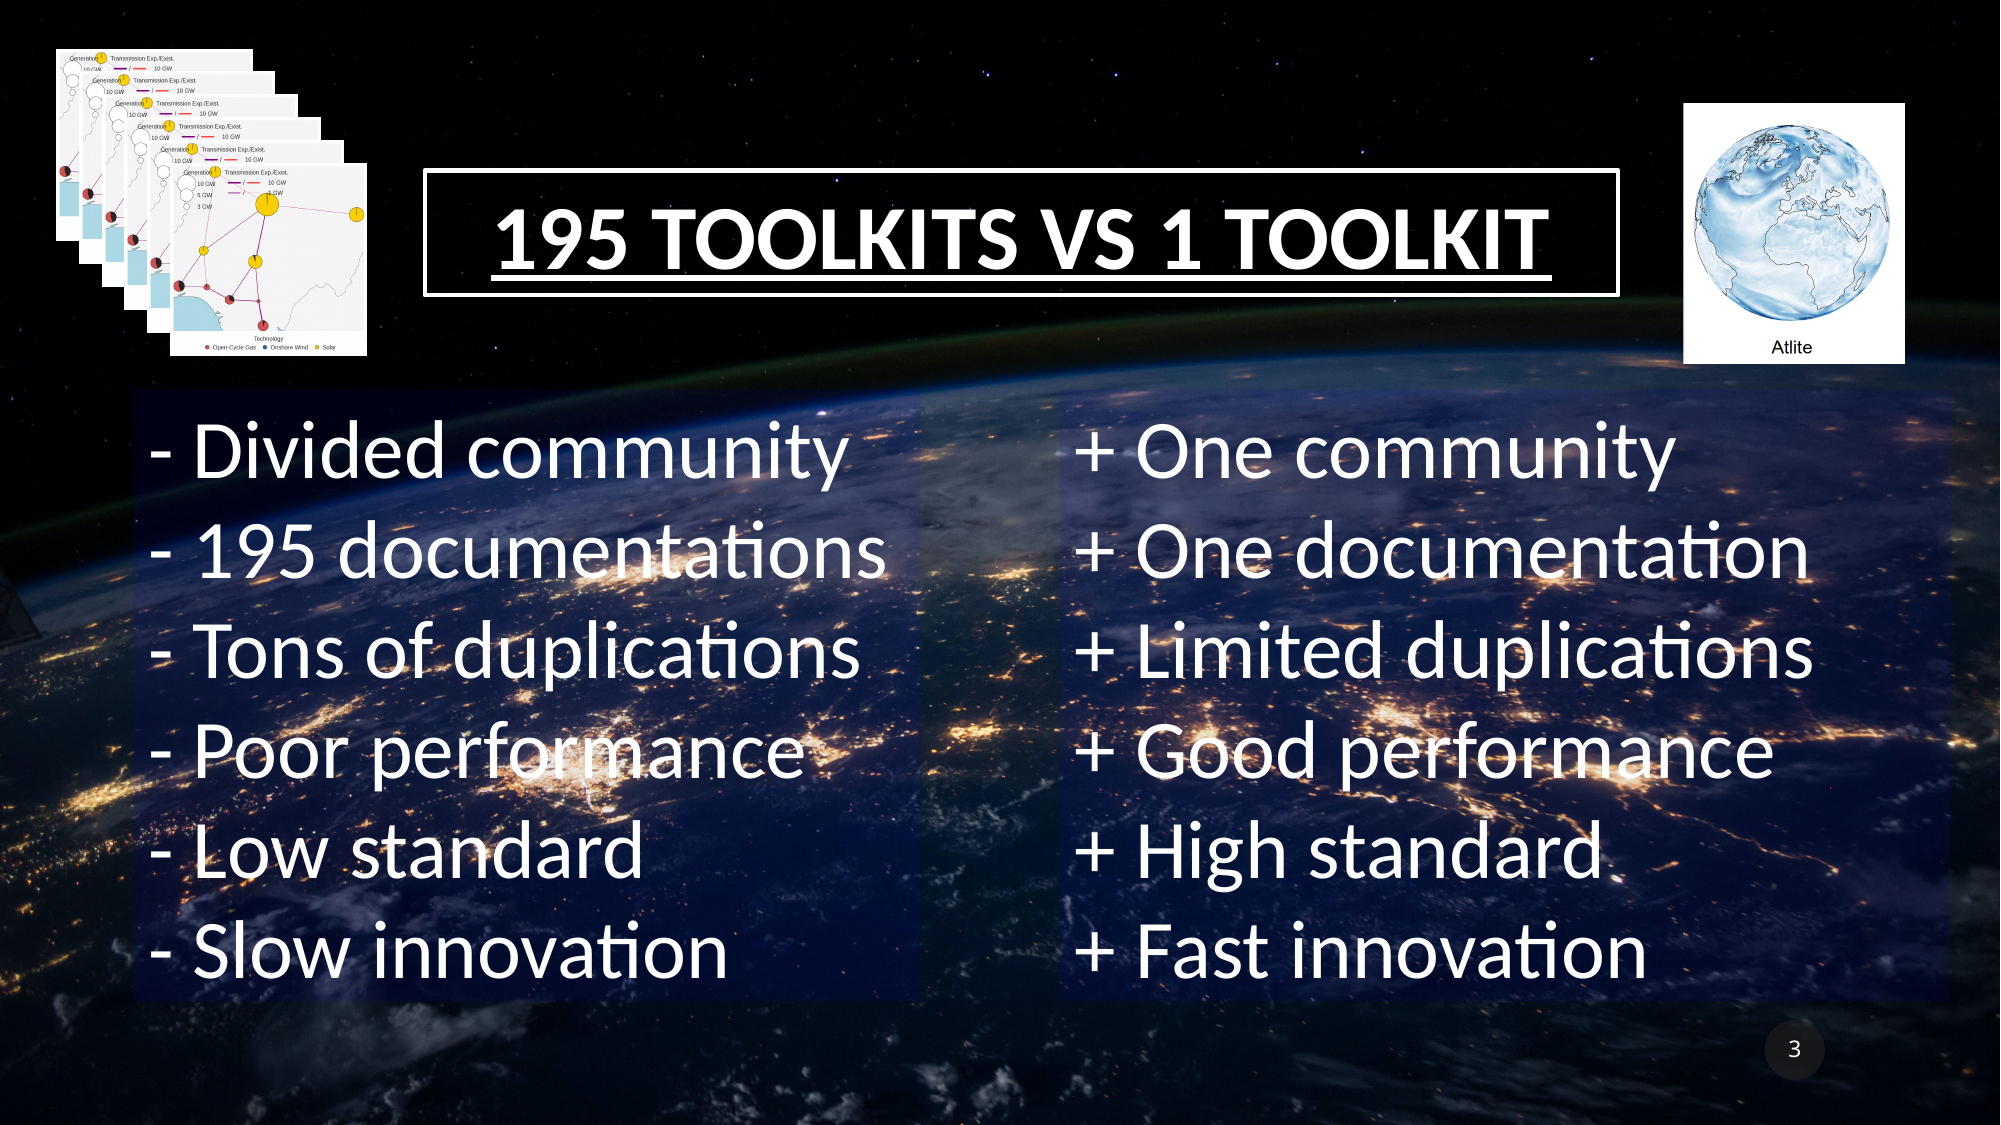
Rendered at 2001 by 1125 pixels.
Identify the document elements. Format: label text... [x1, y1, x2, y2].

text_box 195 TOOLKITS VS 1 TOOLKIT [424, 170, 1619, 296]
slide_number 3 [1764, 1019, 1825, 1080]
picture [0, 0, 2000, 1125]
text_box - Divided community - 195 documentations - Tons of duplications - Poor performance - Low standard - Slow innovation [132, 388, 921, 1002]
text_box + One community + One documentation + Limited duplications + Good performance + High standard + Fast innovation [1059, 388, 1952, 1002]
